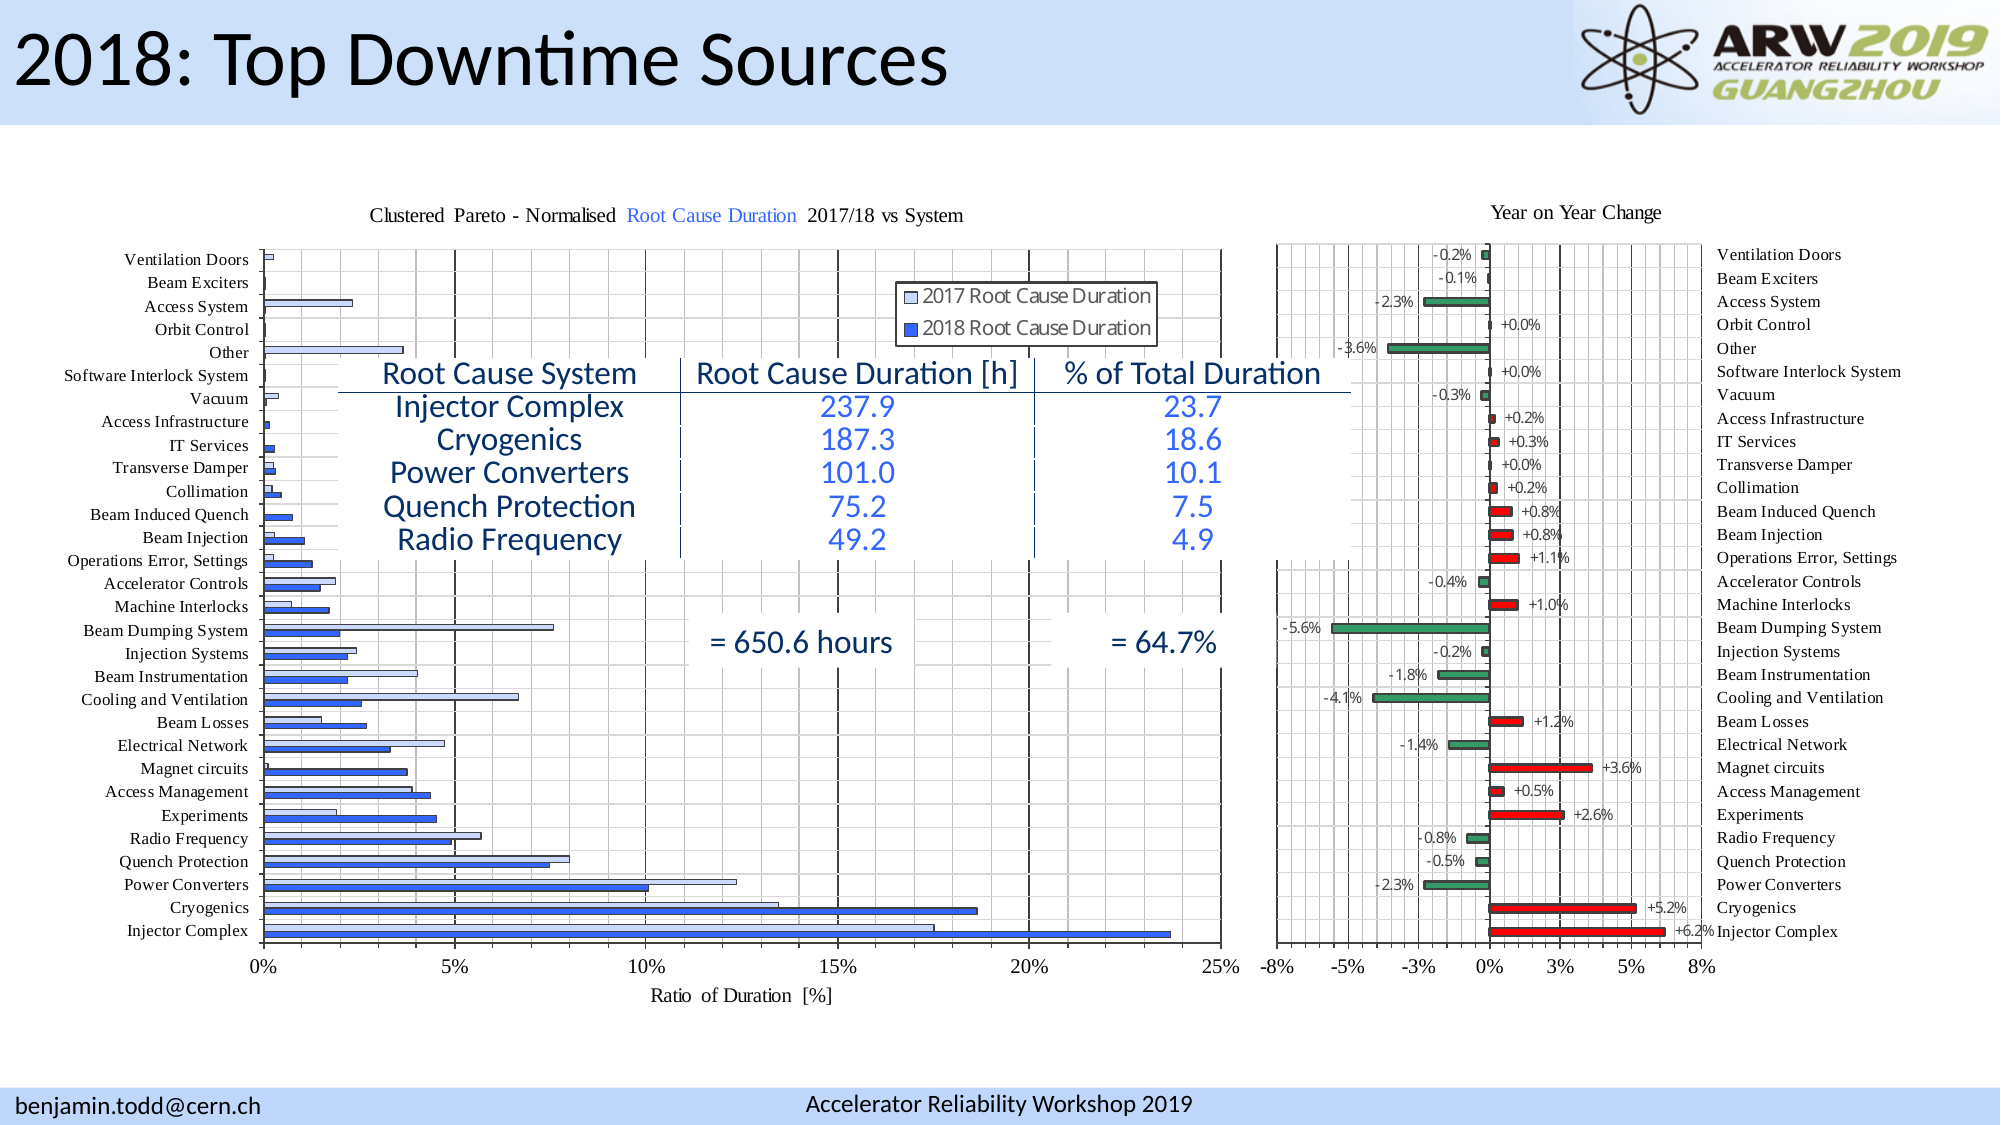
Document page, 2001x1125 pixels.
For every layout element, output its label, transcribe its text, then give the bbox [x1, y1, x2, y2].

picture [1573, 0, 2000, 125]
picture [37, 187, 1903, 1020]
text_box 2018: Top Downtime Sources [0, 0, 1374, 124]
